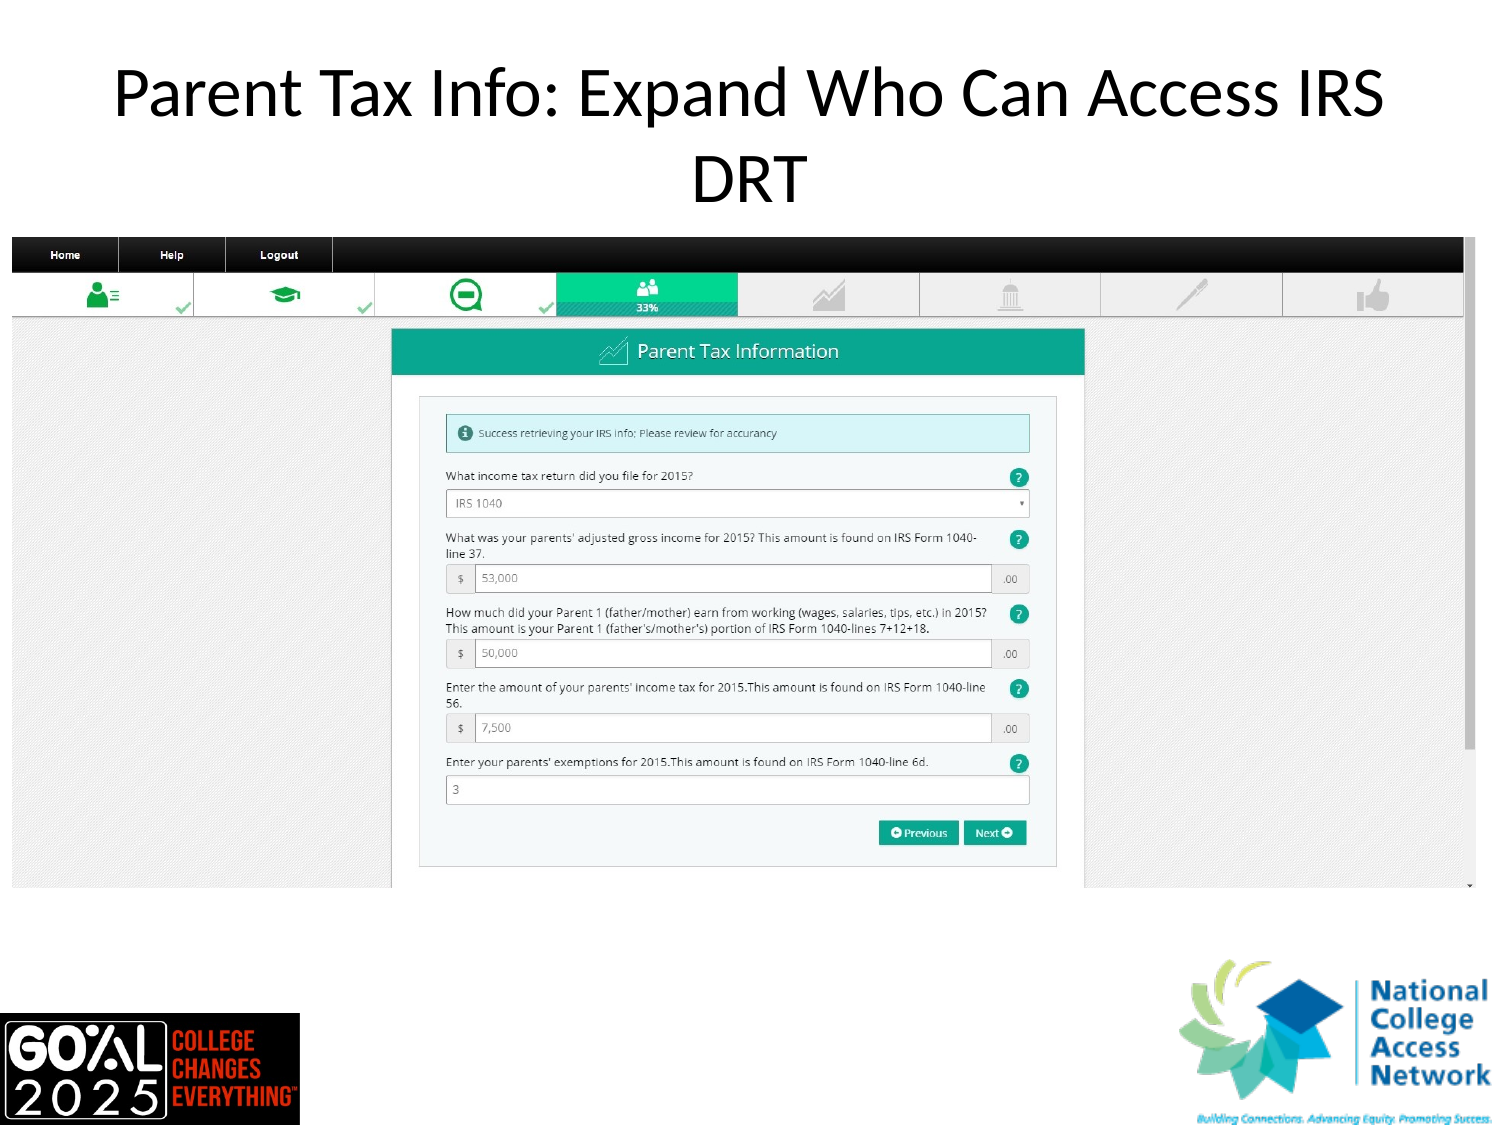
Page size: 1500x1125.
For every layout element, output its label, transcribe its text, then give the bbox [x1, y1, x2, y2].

title Parent Tax Info: Expand Who Can Access IRS DRT [75, 37, 1425, 225]
picture [0, 1013, 300, 1125]
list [12, 237, 1476, 888]
picture [1179, 959, 1492, 1125]
